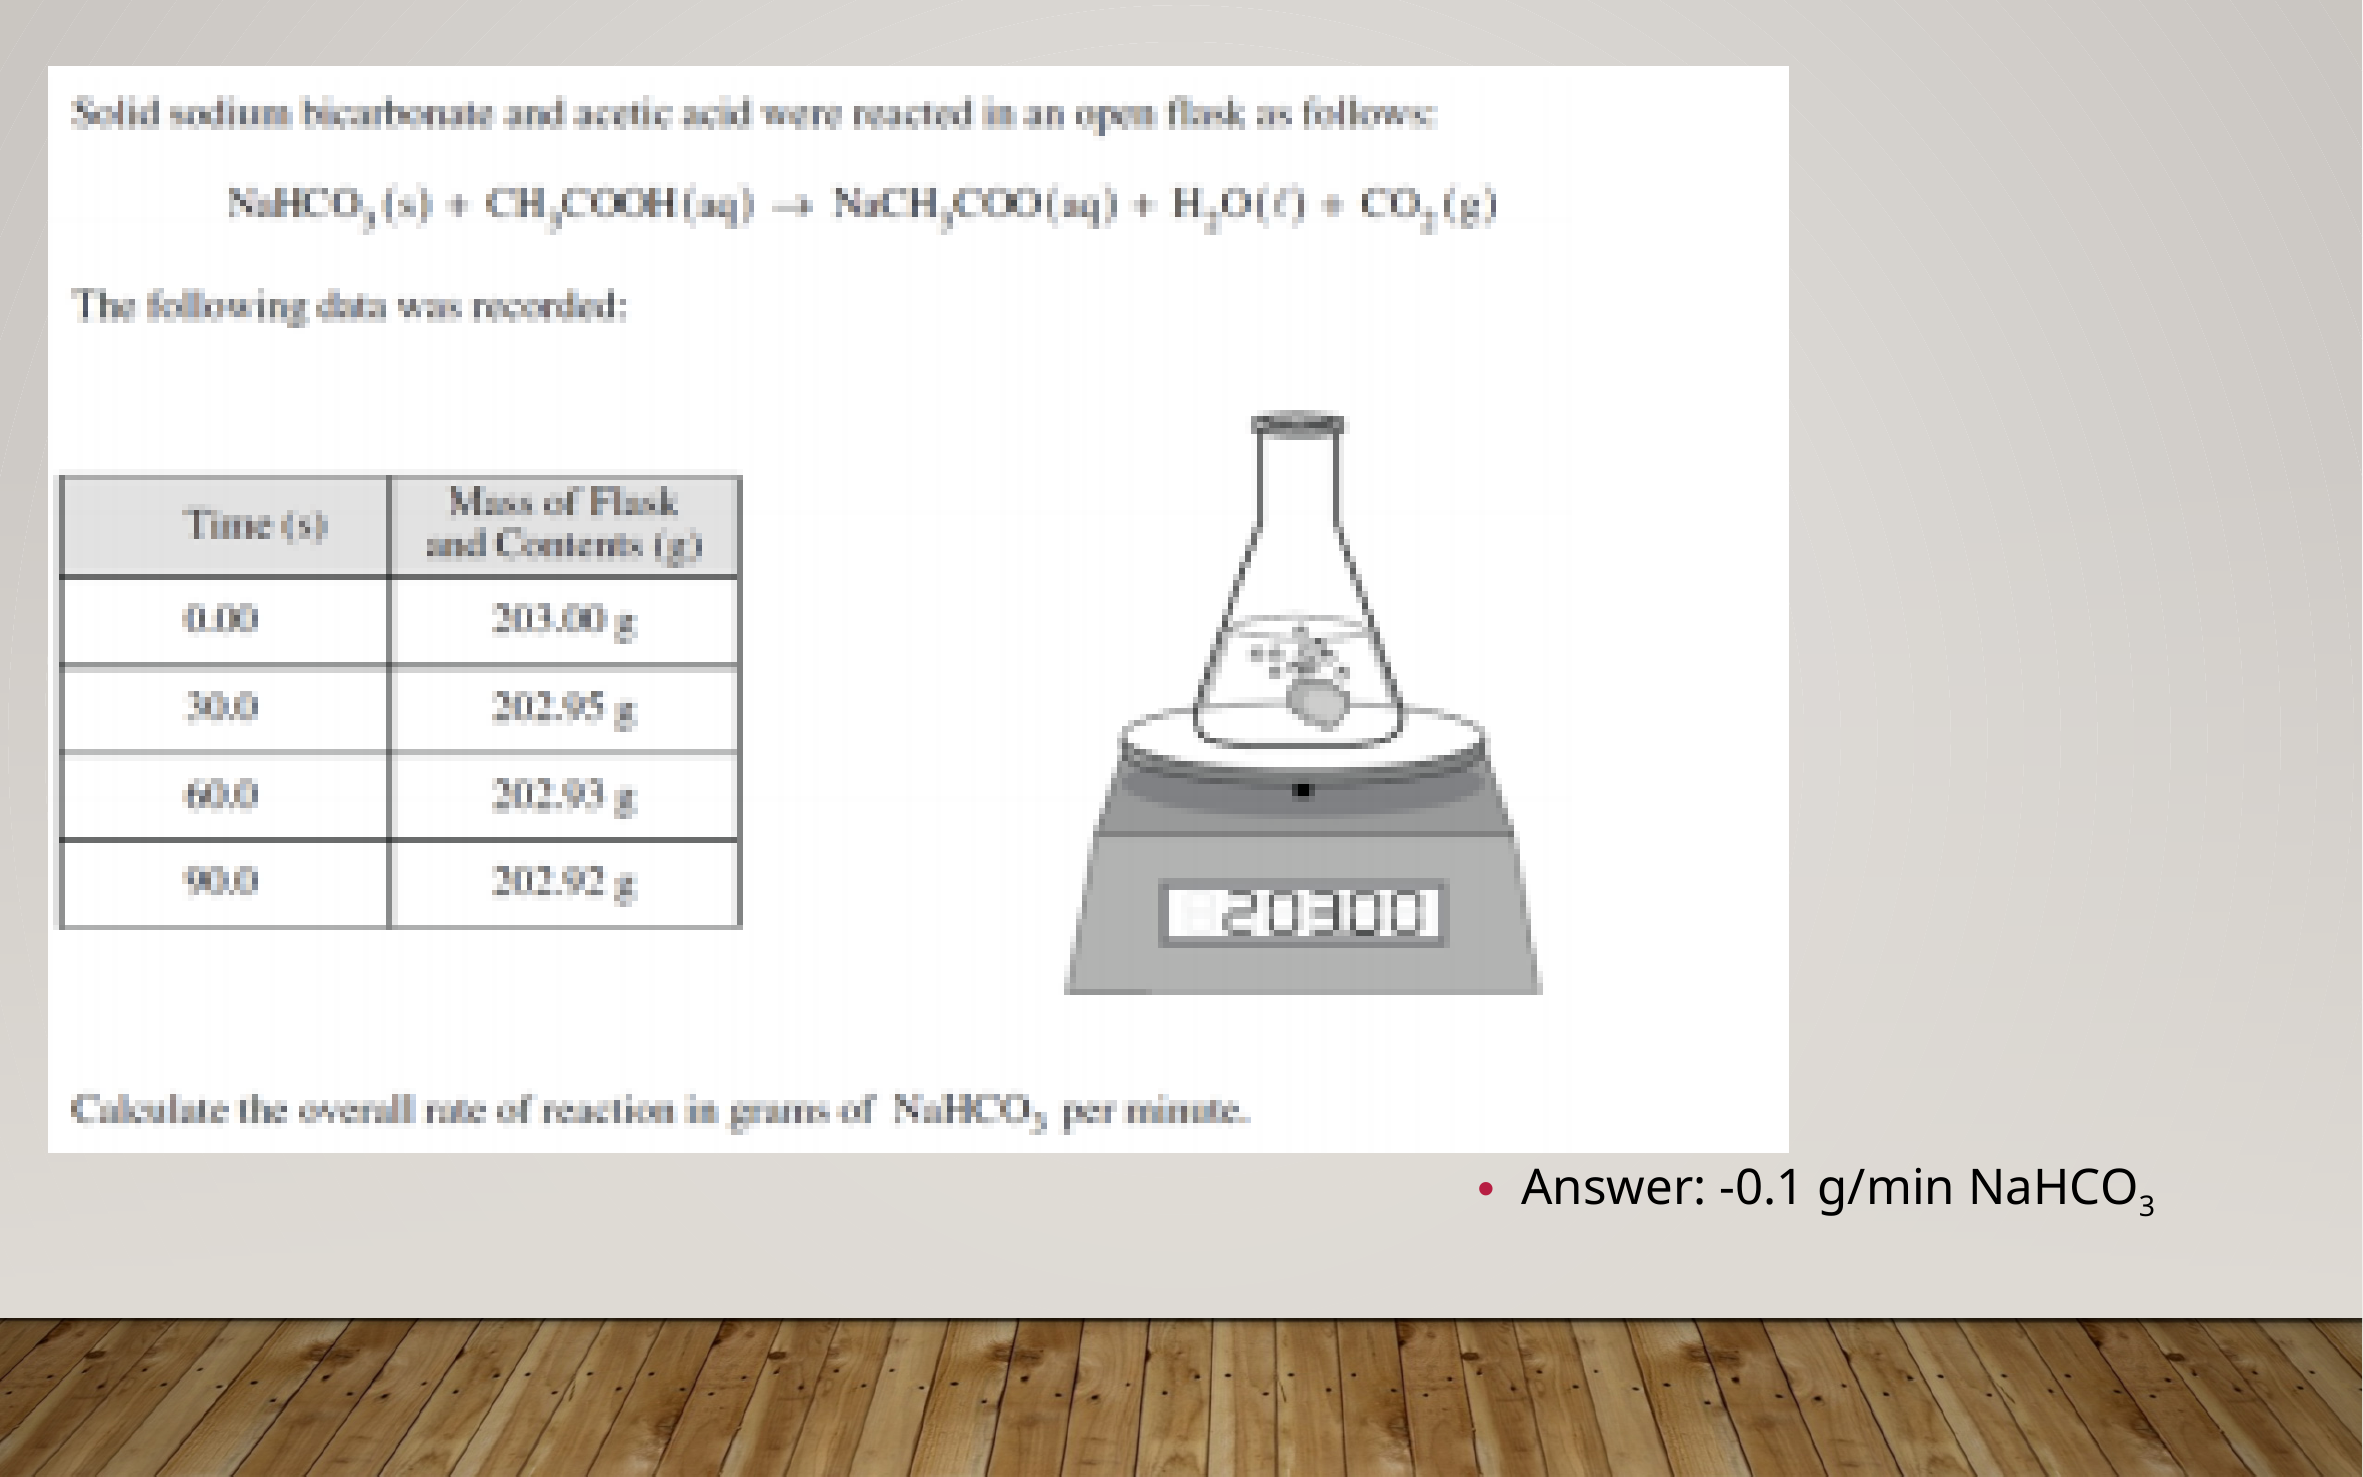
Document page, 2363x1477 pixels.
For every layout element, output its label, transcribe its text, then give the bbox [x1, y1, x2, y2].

picture [47, 65, 1789, 1153]
list Answer: -0.1 g/min NaHCO3 [1462, 1134, 2363, 1477]
picture [0, 1318, 1462, 1477]
